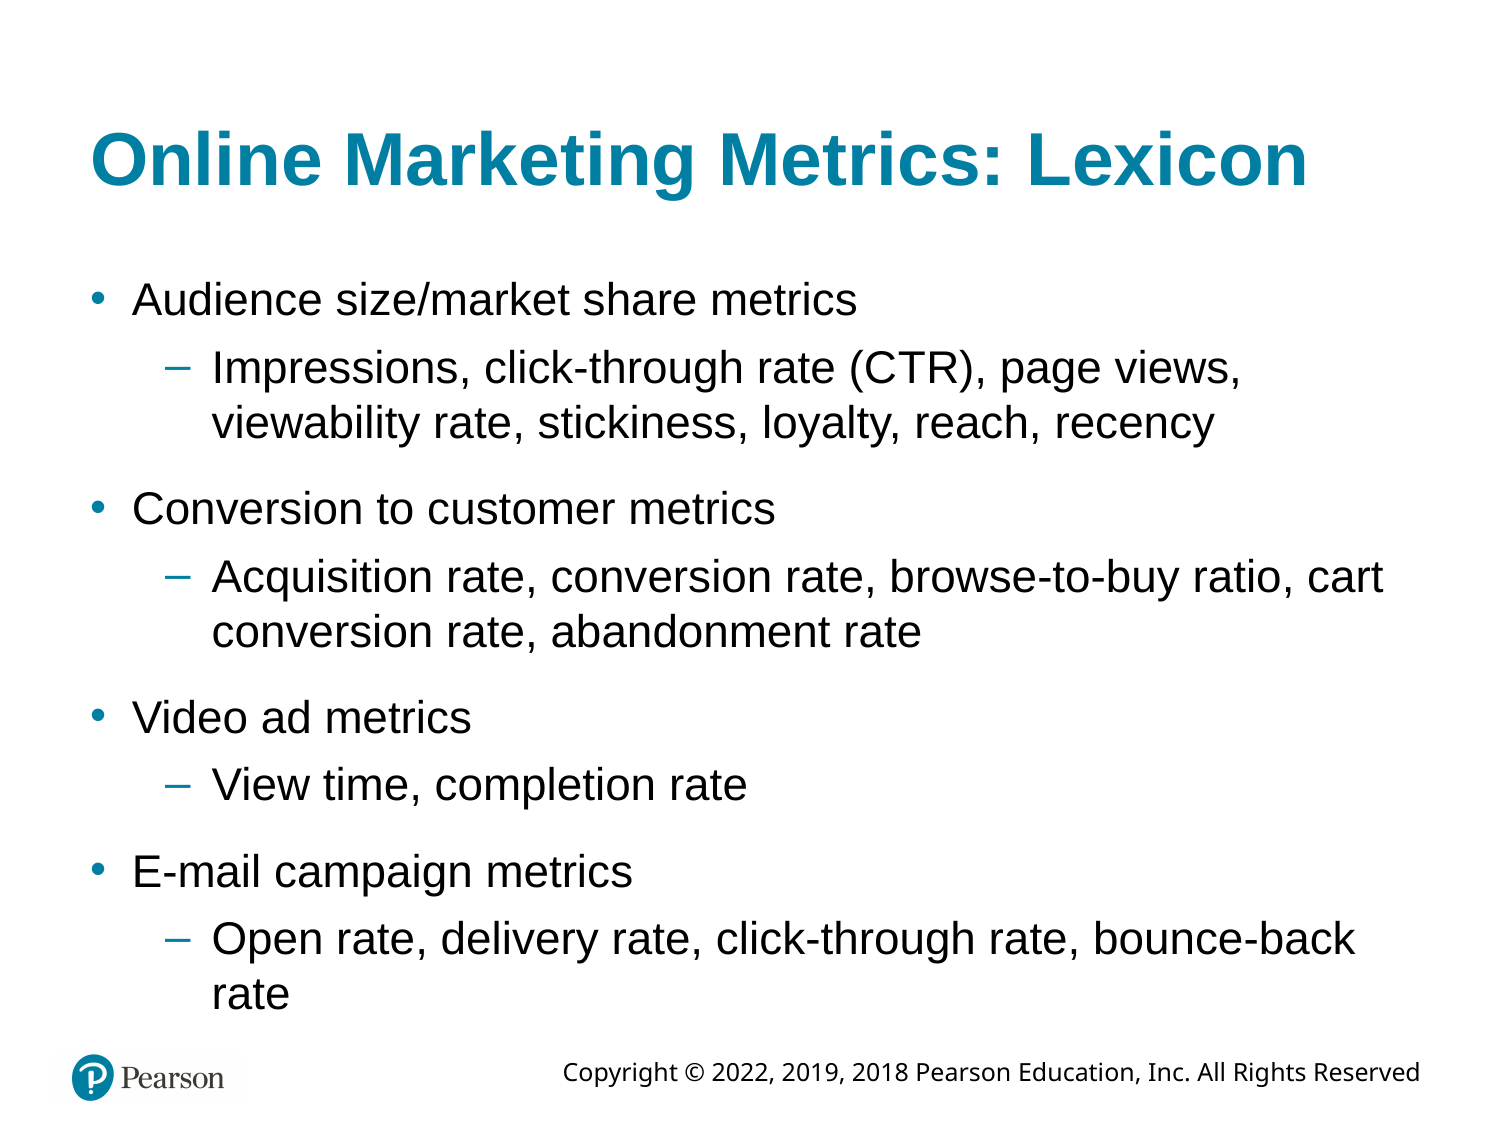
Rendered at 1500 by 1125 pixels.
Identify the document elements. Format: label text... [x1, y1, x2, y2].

title Online Marketing Metrics: Lexicon [75, 35, 1425, 216]
list Audience size/market share metrics Impressions, click-through rate (C T R), page views, viewability rate, stickiness, loyalty, reach, recency Conversion to customer metrics Acquisition rate, conversion rate, browse-to-buy ratio, cart conversion rate, abandonment rate Video ad metrics View time, completion rate E-mail campaign metrics Open rate, delivery rate, click-through rate, bounce-back rate [75, 255, 1426, 1035]
picture [51, 1053, 245, 1102]
